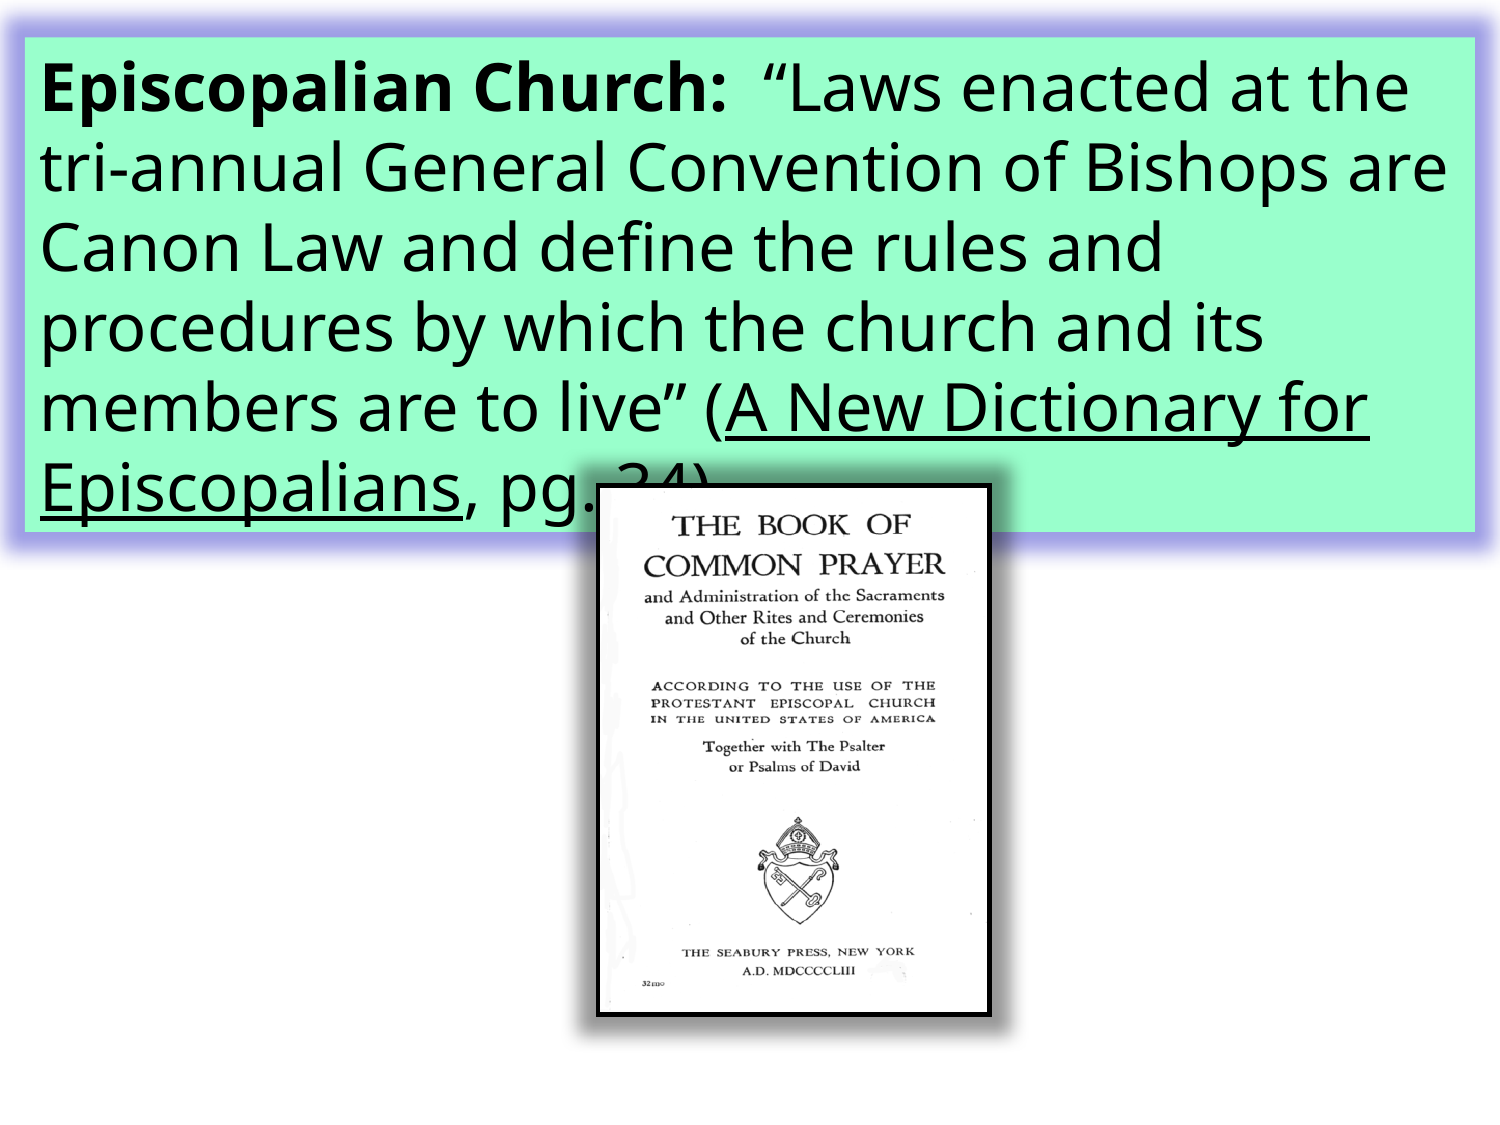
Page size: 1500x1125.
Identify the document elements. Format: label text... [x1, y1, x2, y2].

text_box Episcopalian Church: “Laws enacted at the tri-annual General Convention of Bishops are Canon Law and define the rules and procedures by which the church and its members are to live” (A New Dictionary for Episcopalians, pg. 34) [24, 37, 1475, 532]
picture [599, 487, 988, 1013]
